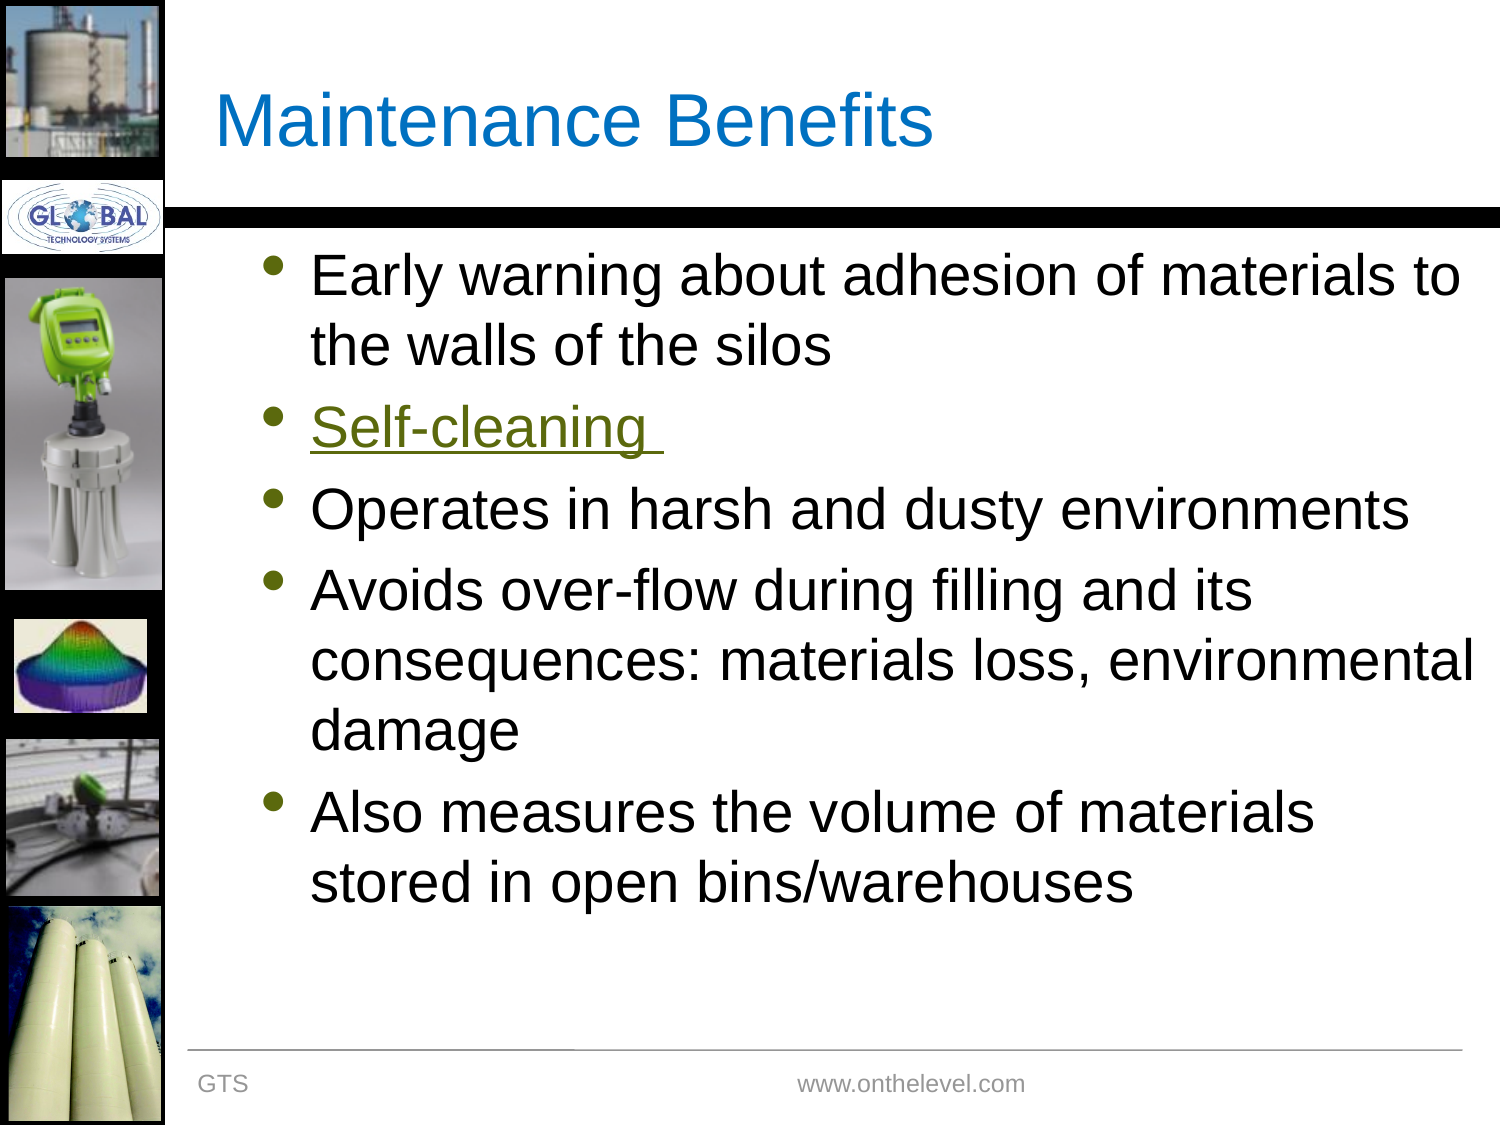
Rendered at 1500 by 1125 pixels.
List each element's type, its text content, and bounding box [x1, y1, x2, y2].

picture [5, 278, 162, 590]
picture [6, 739, 159, 896]
picture [8, 906, 161, 1121]
picture [14, 619, 147, 713]
picture [2, 180, 163, 254]
text_box Maintenance Benefits [199, 64, 951, 170]
picture [6, 6, 159, 157]
list Early warning about adhesion of materials to the walls of the silos Self-cleaning Operates in harsh and dusty environments Avoids over-flow during filling and its consequences: materials loss, environmental damage Also measures the volume of materials stored in open bins/warehouses [173, 229, 1500, 906]
